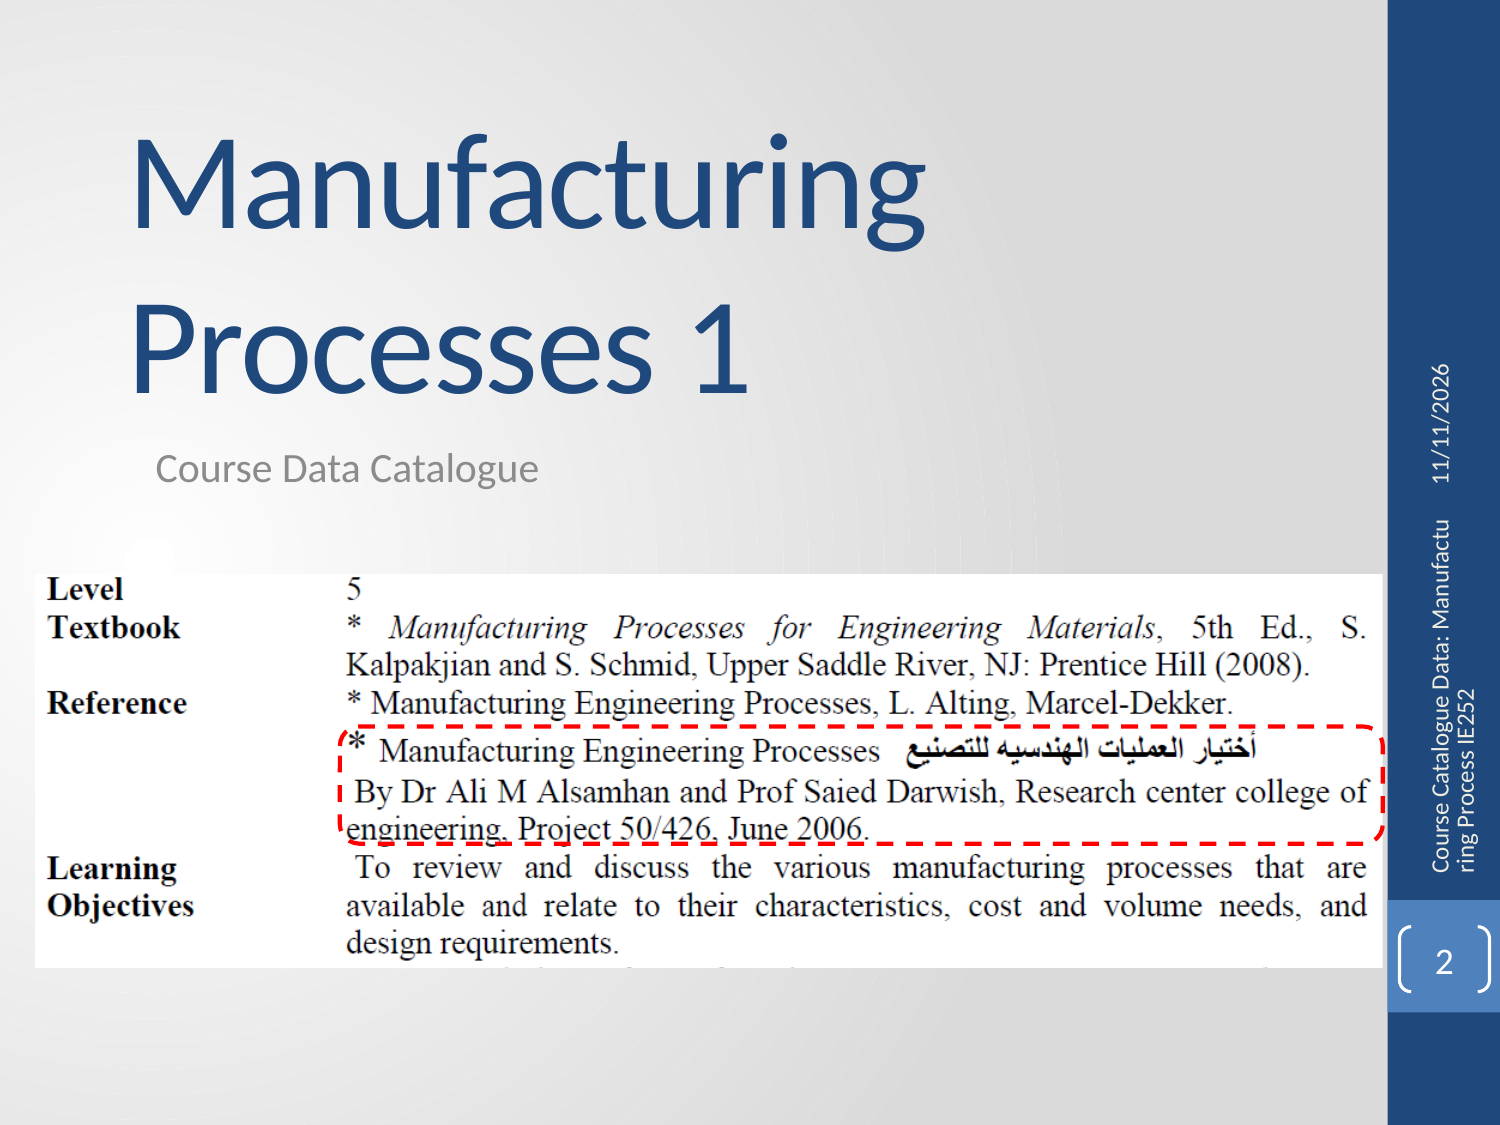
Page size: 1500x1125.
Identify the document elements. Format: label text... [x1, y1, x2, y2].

picture [34, 573, 1383, 968]
subtitle Course Data Catalogue [140, 433, 1191, 528]
footer Course Catalogue Data: Manufacturing Process IE252 [1408, 500, 1469, 889]
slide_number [1408, 100, 1469, 500]
title Manufacturing Processes 1 [112, 187, 1388, 429]
slide_number 2 [1397, 925, 1492, 994]
